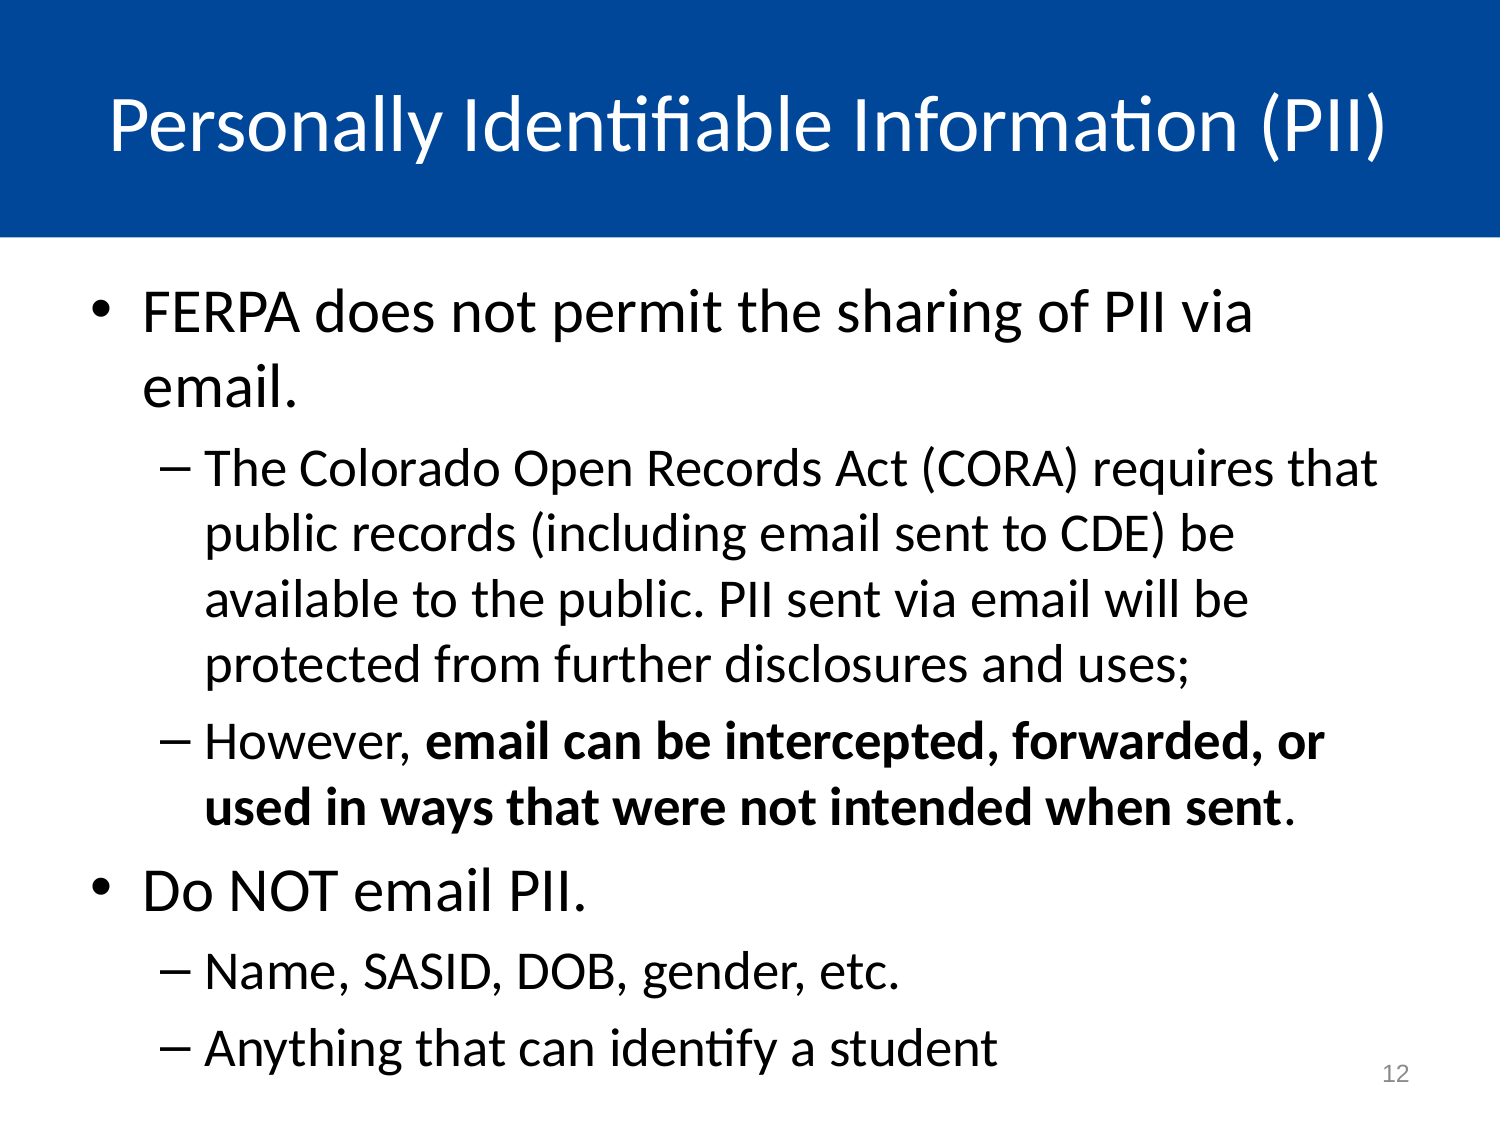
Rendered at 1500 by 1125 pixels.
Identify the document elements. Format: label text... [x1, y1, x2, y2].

title Personally Identifiable Information (PII) [75, 24, 1425, 213]
list FERPA does not permit the sharing of PII via email. The Colorado Open Records Act (CORA) requires that public records (including email sent to CDE) be available to the public. PII sent via email will be protected from further disclosures and uses; However, email can be intercepted, forwarded, or used in ways that were not intended when sent. Do NOT email PII. Name, SASID, DOB, gender, etc. Anything that can identify a student [75, 262, 1425, 1088]
slide_number 12 [1074, 1042, 1425, 1103]
